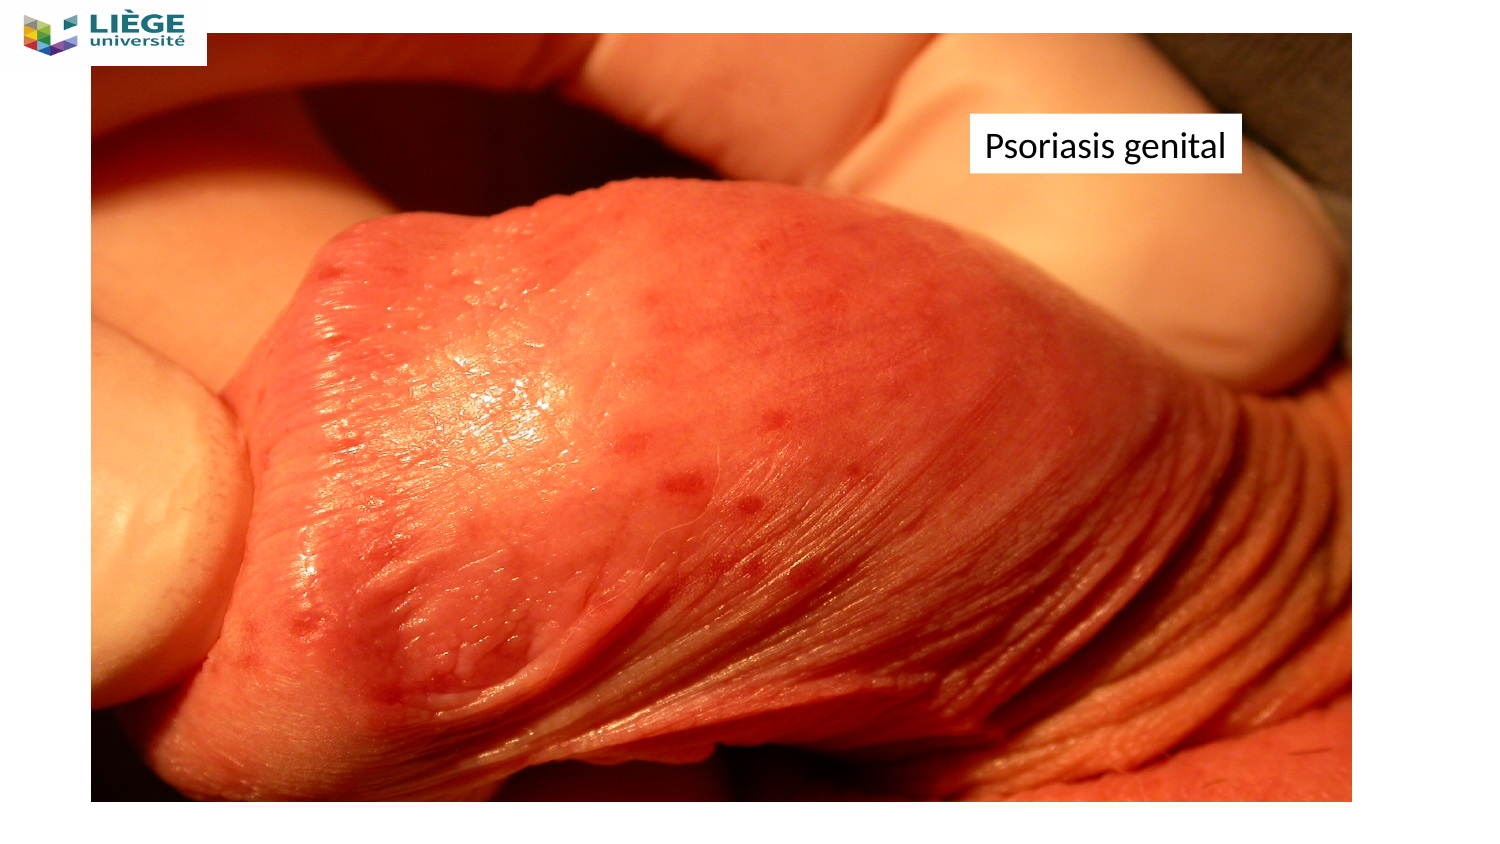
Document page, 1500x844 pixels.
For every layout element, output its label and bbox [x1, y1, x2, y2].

picture [0, 0, 207, 67]
list [0, 33, 1500, 802]
